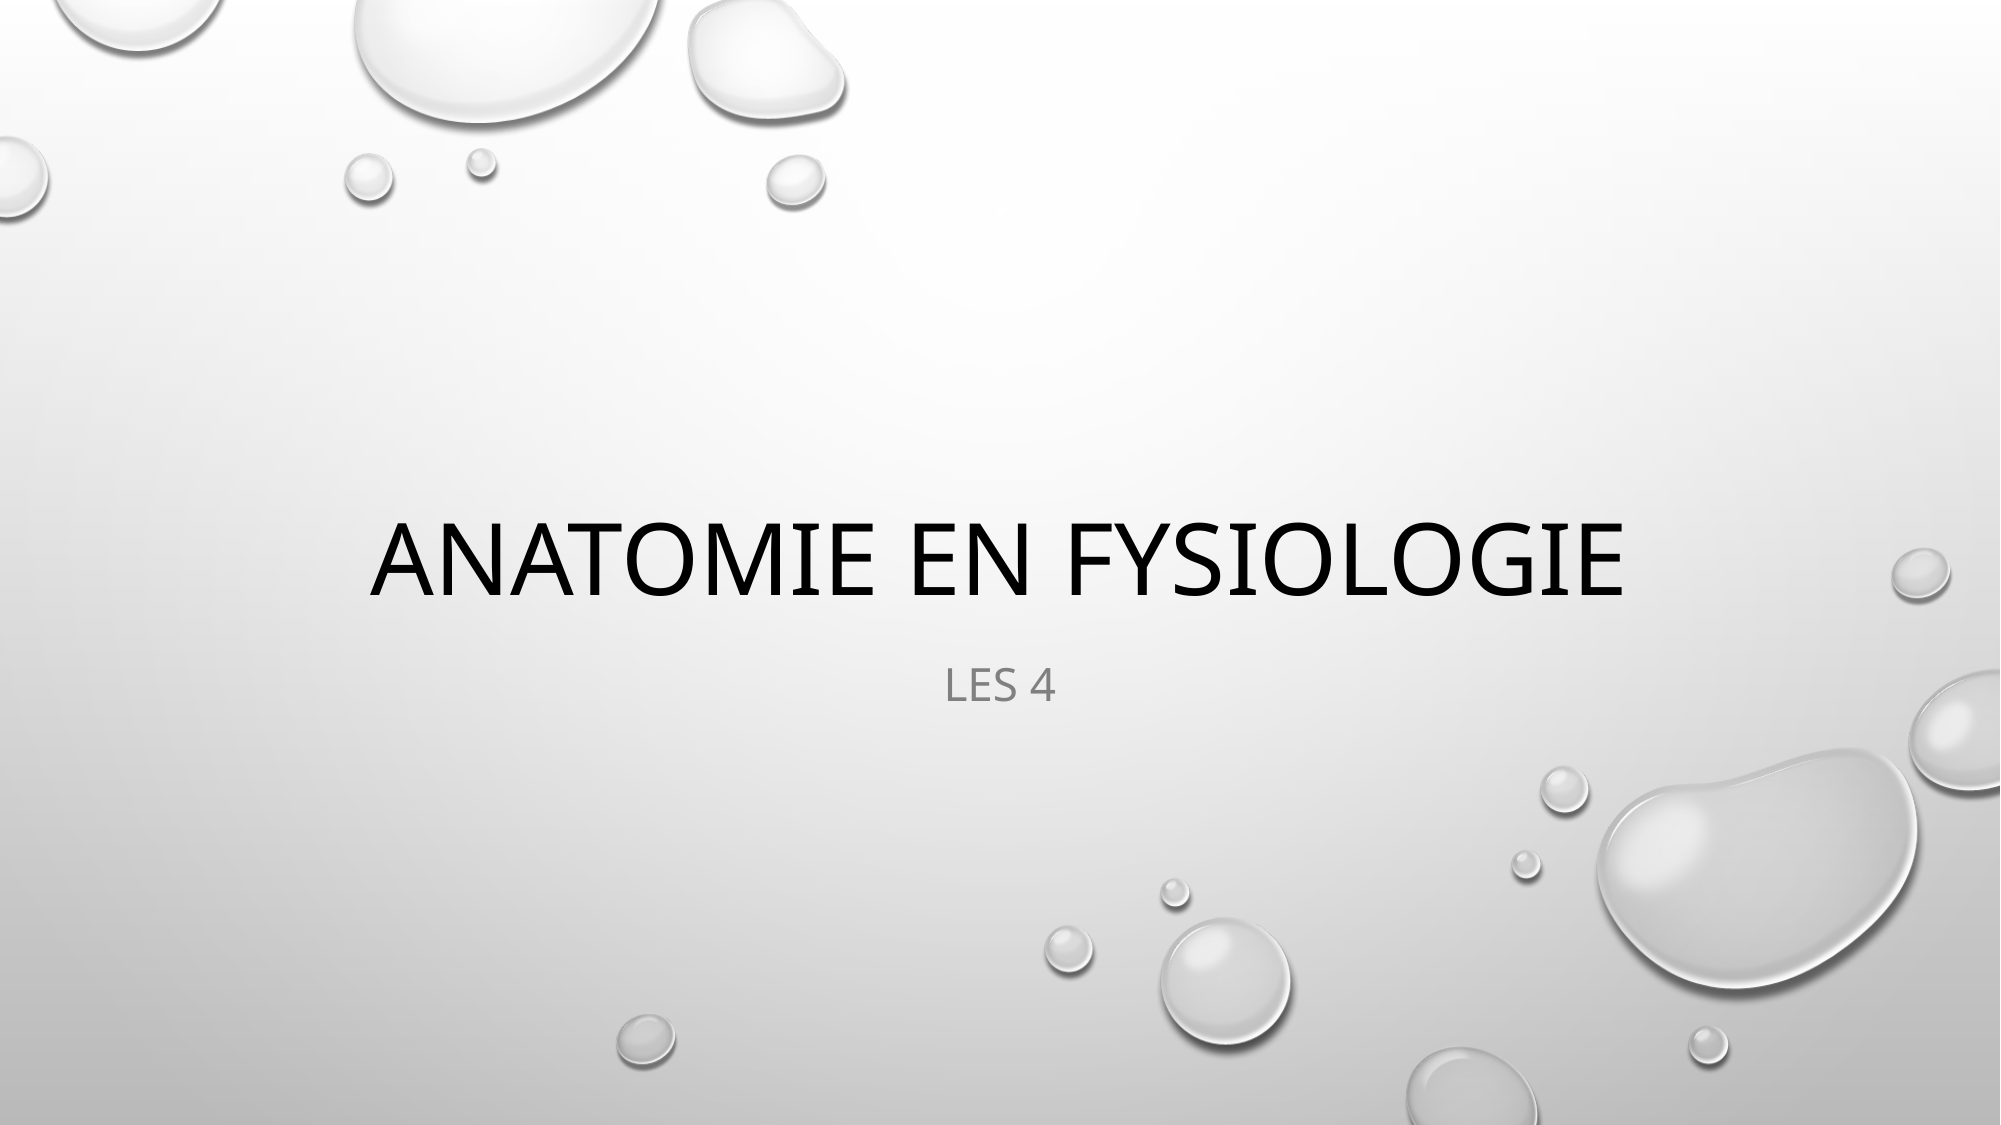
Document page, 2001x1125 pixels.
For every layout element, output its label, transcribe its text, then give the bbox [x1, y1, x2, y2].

title Anatomie en Fysiologie [287, 213, 1713, 625]
picture [0, 0, 2000, 1125]
subtitle Les 4 [287, 637, 1713, 863]
